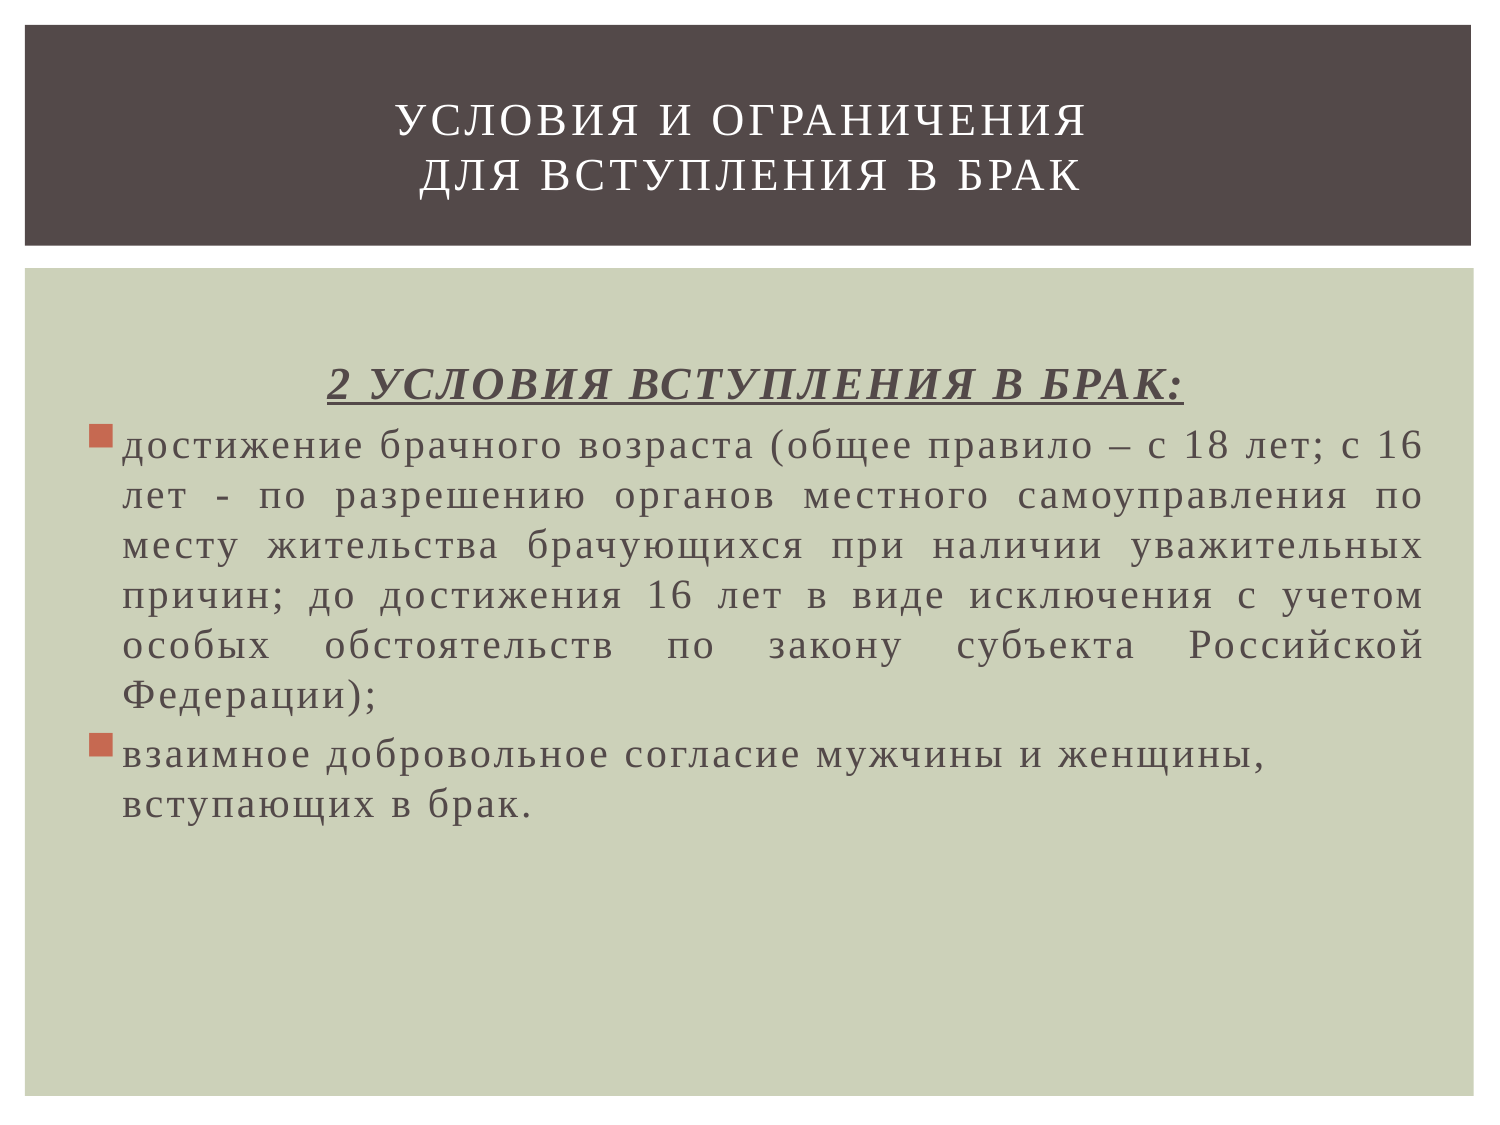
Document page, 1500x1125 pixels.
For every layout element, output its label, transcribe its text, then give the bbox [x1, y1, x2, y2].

title Условия и ограничения для вступления в брак [62, 58, 1438, 232]
list 2 УСЛОВИЯ ВСТУПЛЕНИЯ В БРАК: достижение брачного возраста (общее правило – с 18 лет; с 16 лет - по разрешению органов местного самоуправления по месту жительства брачующихся при наличии уважительных причин; до достижения 16 лет в виде исключения с учетом особых обстоятельств по закону субъекта Российской Федерации); взаимное добровольное согласие мужчины и женщины, вступающих в брак. [62, 281, 1442, 1005]
